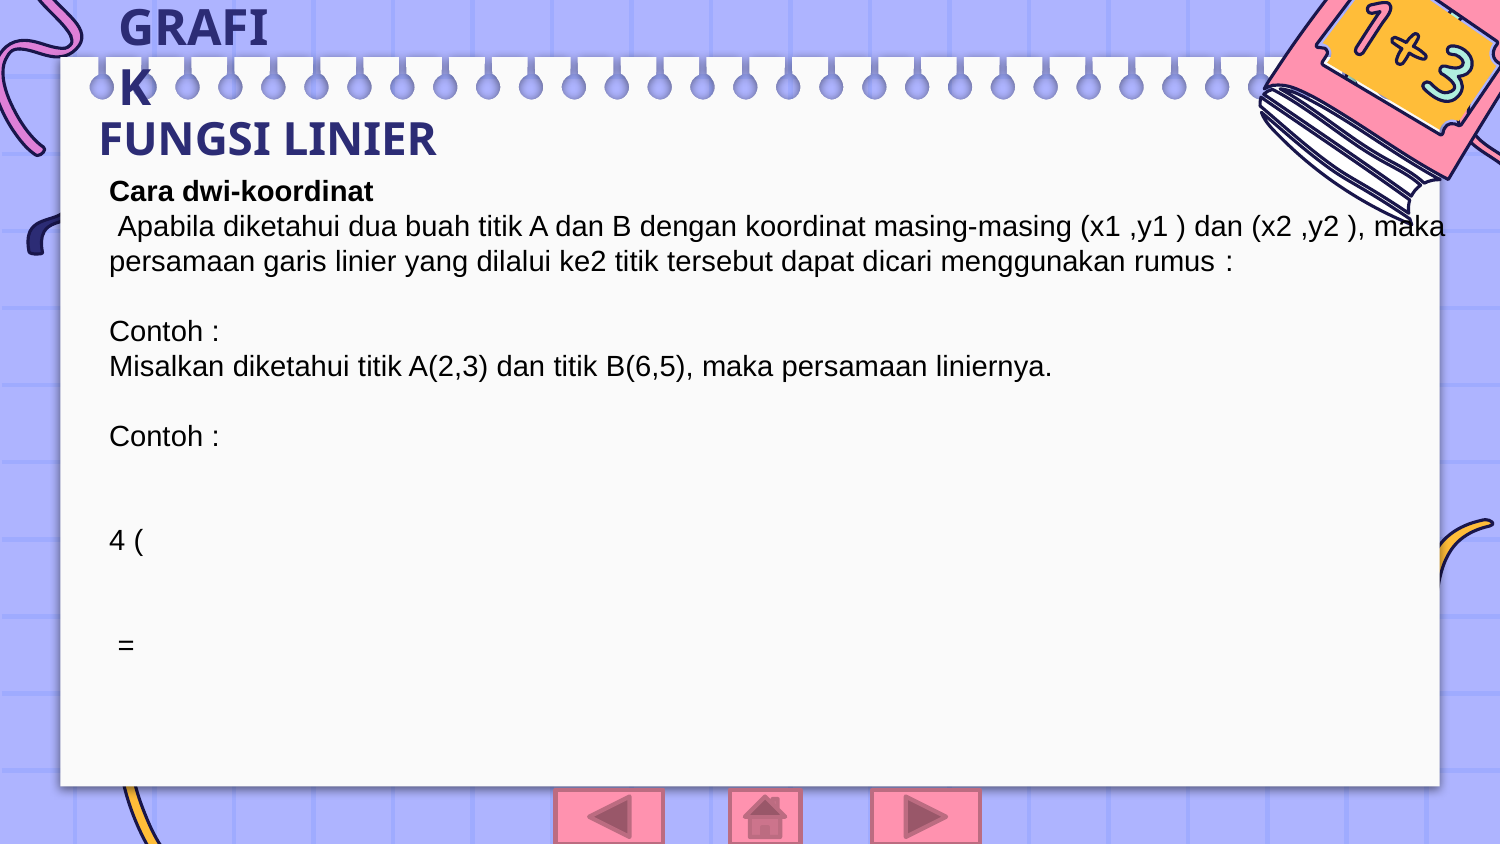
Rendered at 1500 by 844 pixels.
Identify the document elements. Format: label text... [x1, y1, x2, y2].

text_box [1242, 0, 1500, 225]
text_box FUNGSI LINIER [83, 97, 720, 177]
text_box [870, 788, 982, 844]
text_box [728, 788, 803, 844]
text_box [553, 788, 665, 844]
title GRAFIK [118, 0, 288, 67]
